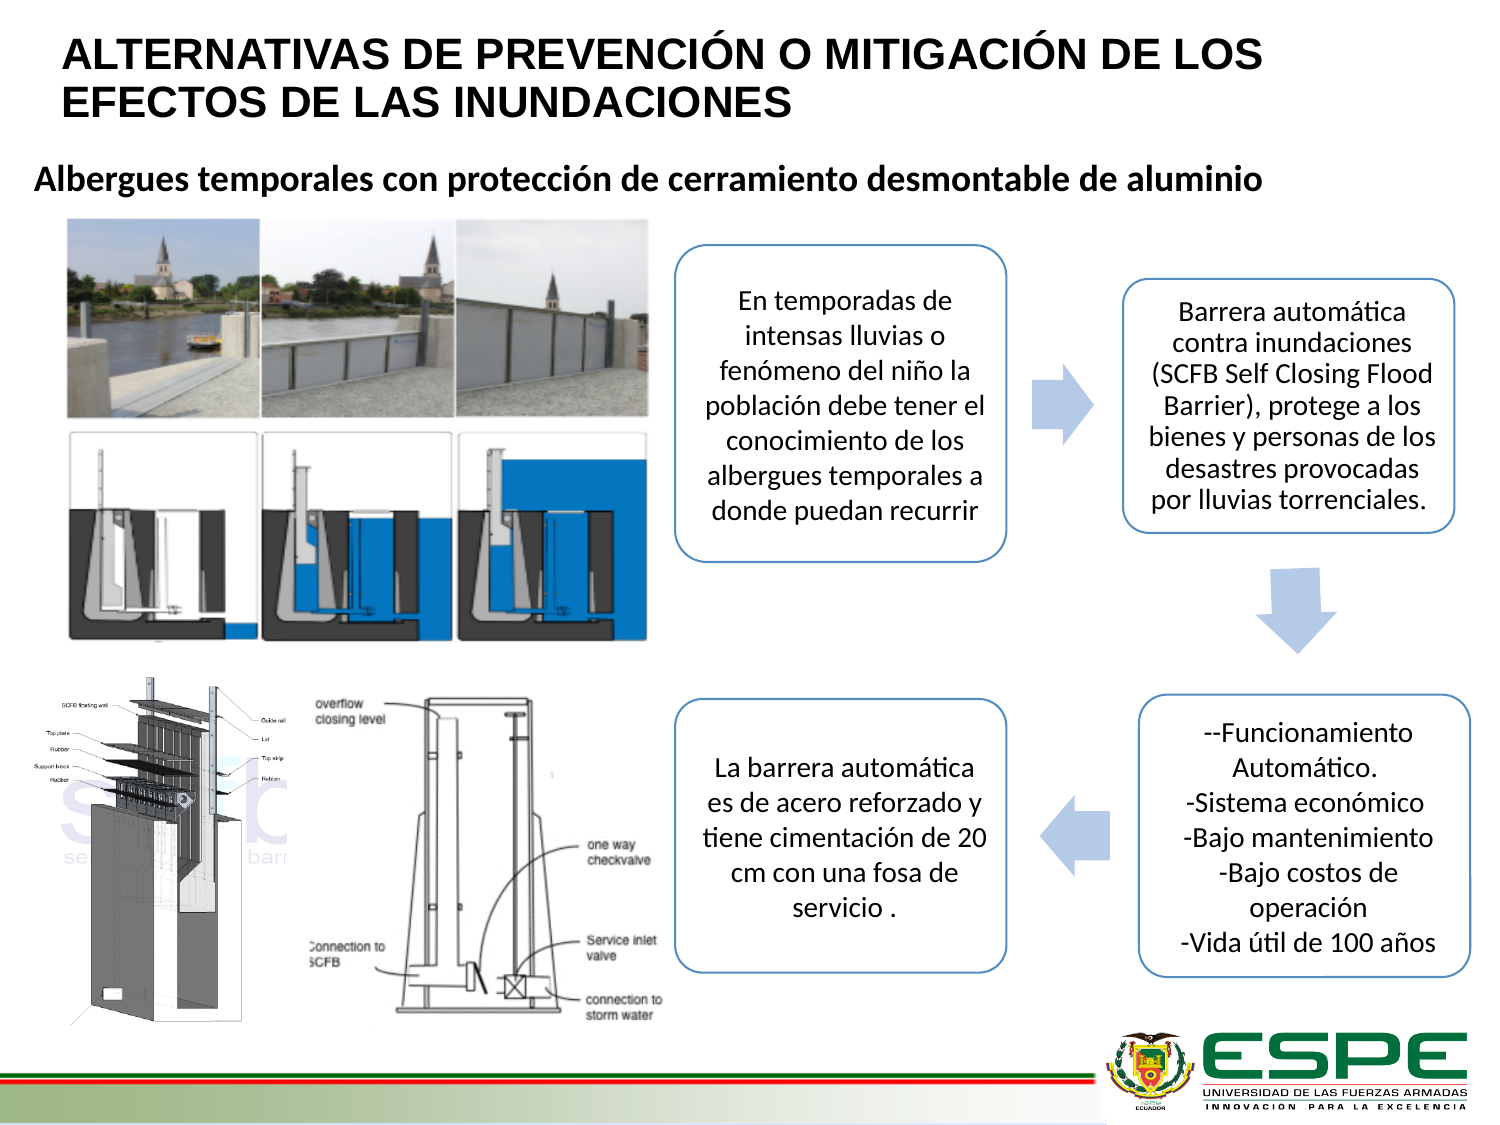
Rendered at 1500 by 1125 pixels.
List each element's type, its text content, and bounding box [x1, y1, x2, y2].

picture [22, 675, 287, 1025]
picture [309, 695, 664, 1025]
text_box Albergues temporales con protección de cerramiento desmontable de aluminio [19, 146, 1448, 207]
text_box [674, 207, 1471, 1015]
title ALTERNATIVAS DE PREVENCIÓN O MITIGACIÓN DE LOS EFECTOS DE LAS INUNDACIONES [46, 24, 1341, 146]
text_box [0, 1032, 1467, 1125]
picture [60, 216, 653, 646]
